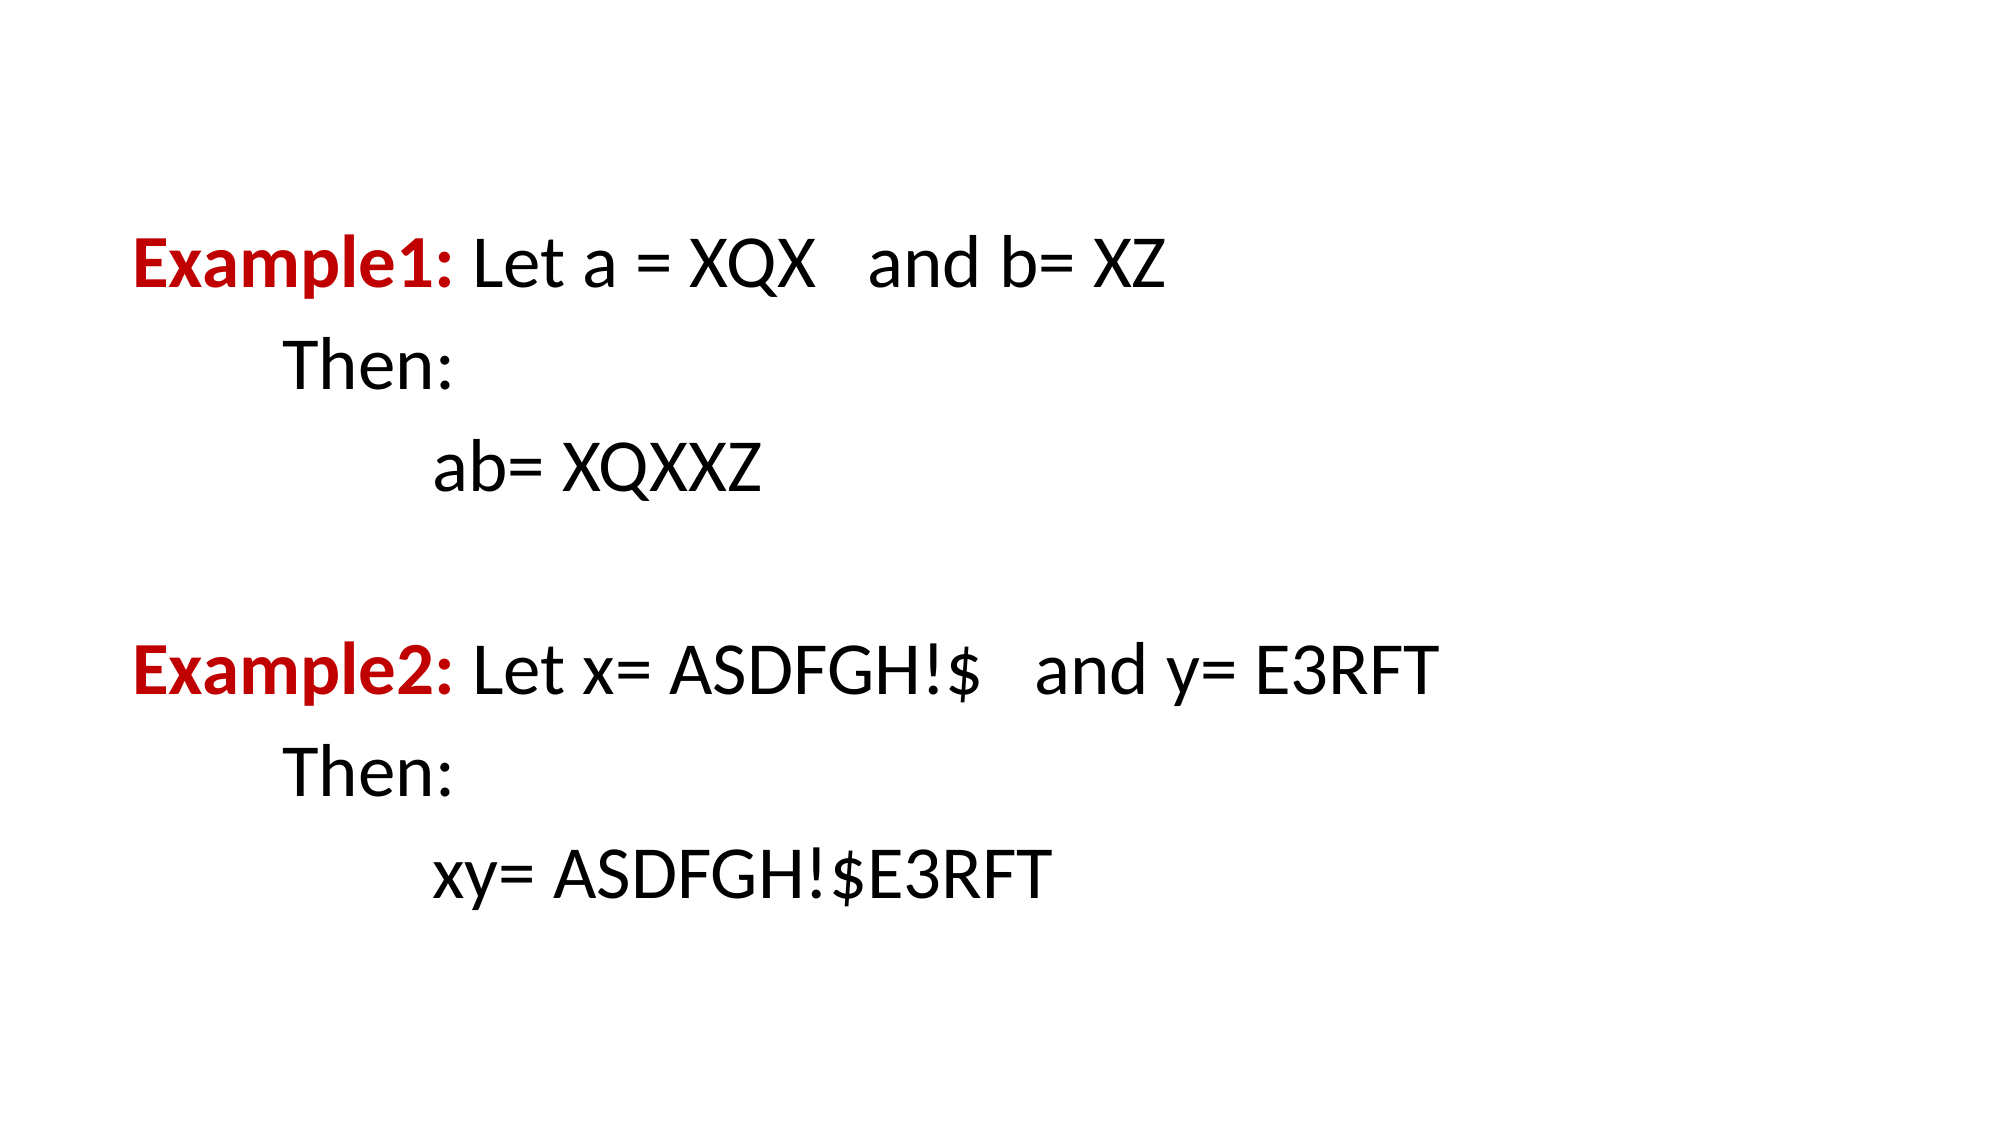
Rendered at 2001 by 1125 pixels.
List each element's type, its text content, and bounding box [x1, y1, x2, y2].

list Example1: Let a = XQX and b= XZ Then: ab= XQXXZ Example2: Let x= ASDFGH!$ and y= E3RFT Then: xy= ASDFGH!$E3RFT [117, 215, 1843, 929]
